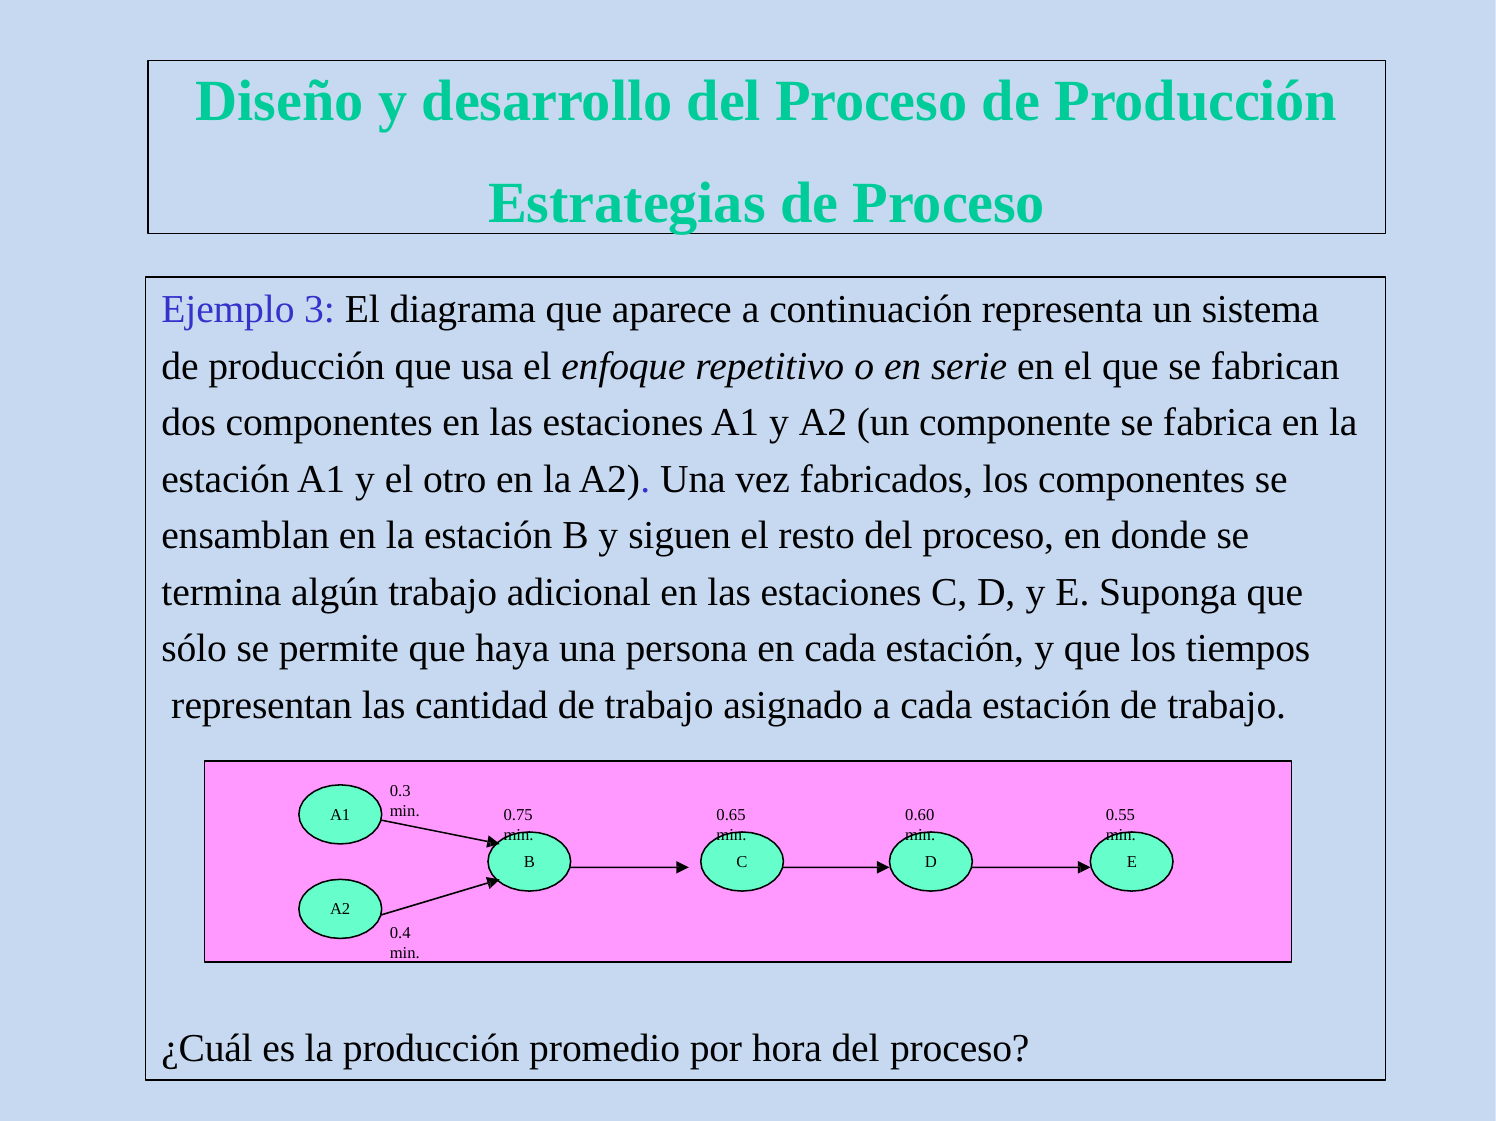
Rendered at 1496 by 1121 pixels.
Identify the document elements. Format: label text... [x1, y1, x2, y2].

text_box C [736, 851, 748, 872]
text_box 0.75 min. [503, 803, 568, 844]
text_box A1 [330, 803, 351, 824]
text_box [889, 838, 973, 892]
text_box [570, 861, 689, 874]
text_box ¿Cuál es la producción promedio por hora del proceso? [159, 1021, 1038, 1070]
text_box [487, 838, 571, 892]
text_box B [523, 851, 535, 872]
text_box [701, 839, 784, 891]
text_box [204, 761, 1292, 962]
text_box [381, 819, 500, 848]
text_box Diseño y desarrollo del Proceso de Producción Estrategias de Proceso [147, 60, 1386, 234]
text_box [1090, 838, 1174, 892]
text_box [145, 276, 1386, 1081]
text_box Ejemplo 3: El diagrama que aparece a continuación representa un sistema de producción que usa el enfoque repetitivo o en serie en el que se fabrican dos componentes en las estaciones A1 y A2 (un componente se fabrica en la estación A1 y el otro en la A2). Una vez fabricados, los componentes se ensamblan en la estación B y siguen el resto del proceso, en donde se termina algún trabajo adicional en las estaciones C, D, y E. Suponga que sólo se permite que haya una persona en cada estación, y que los tiempos representan las cantidad de trabajo asignado a cada estación de trabajo. [159, 274, 1370, 727]
text_box [971, 861, 1091, 874]
text_box D [925, 851, 938, 872]
text_box [782, 861, 890, 874]
text_box E [1126, 851, 1137, 872]
text_box 0.60 min. [905, 803, 969, 844]
text_box 0.55 min. [1105, 803, 1170, 844]
text_box [298, 879, 379, 938]
text_box [434, 877, 500, 898]
text_box 0.65 min. [716, 803, 780, 844]
text_box [298, 784, 382, 844]
text_box 0.3 min. [389, 779, 445, 820]
text_box A2 0.4 min. [330, 898, 445, 962]
